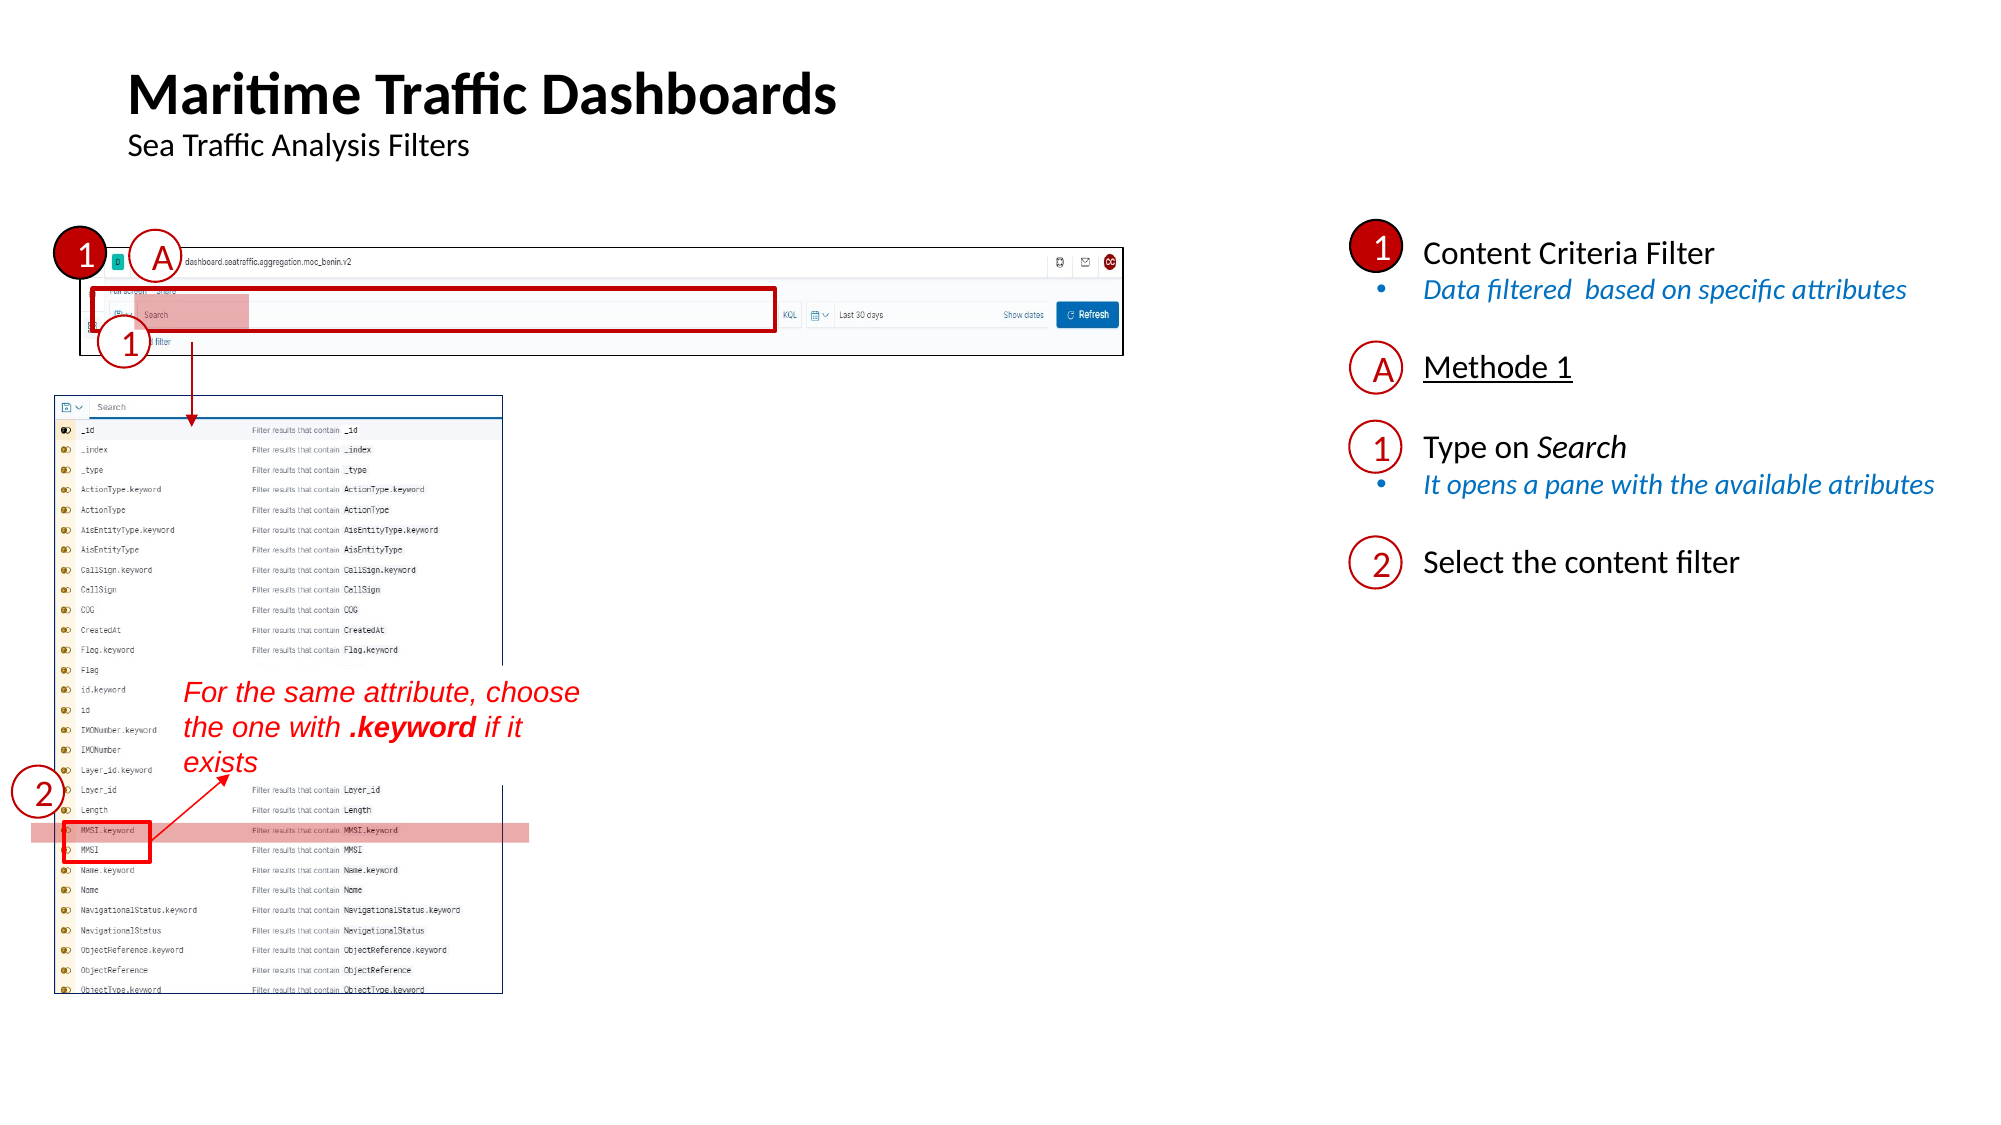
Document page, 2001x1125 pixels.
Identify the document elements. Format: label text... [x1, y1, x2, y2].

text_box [53, 226, 776, 332]
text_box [11, 765, 144, 843]
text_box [53, 852, 503, 994]
text_box A [1350, 341, 1403, 394]
text_box 1 [1350, 219, 1403, 272]
text_box 2 [1349, 536, 1402, 589]
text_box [97, 293, 250, 339]
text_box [149, 665, 618, 843]
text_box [53, 341, 503, 764]
text_box 1 [1349, 420, 1402, 473]
text_box Content Criteria Filter Data filtered based on specific attributes Methode 1 Type on Search It opens a pane with the available atributes Select the content filter [1361, 223, 2000, 628]
text_box [505, 247, 1123, 356]
text_box Maritime Traffic Dashboards Sea Traffic Analysis Filters [112, 4, 1838, 222]
